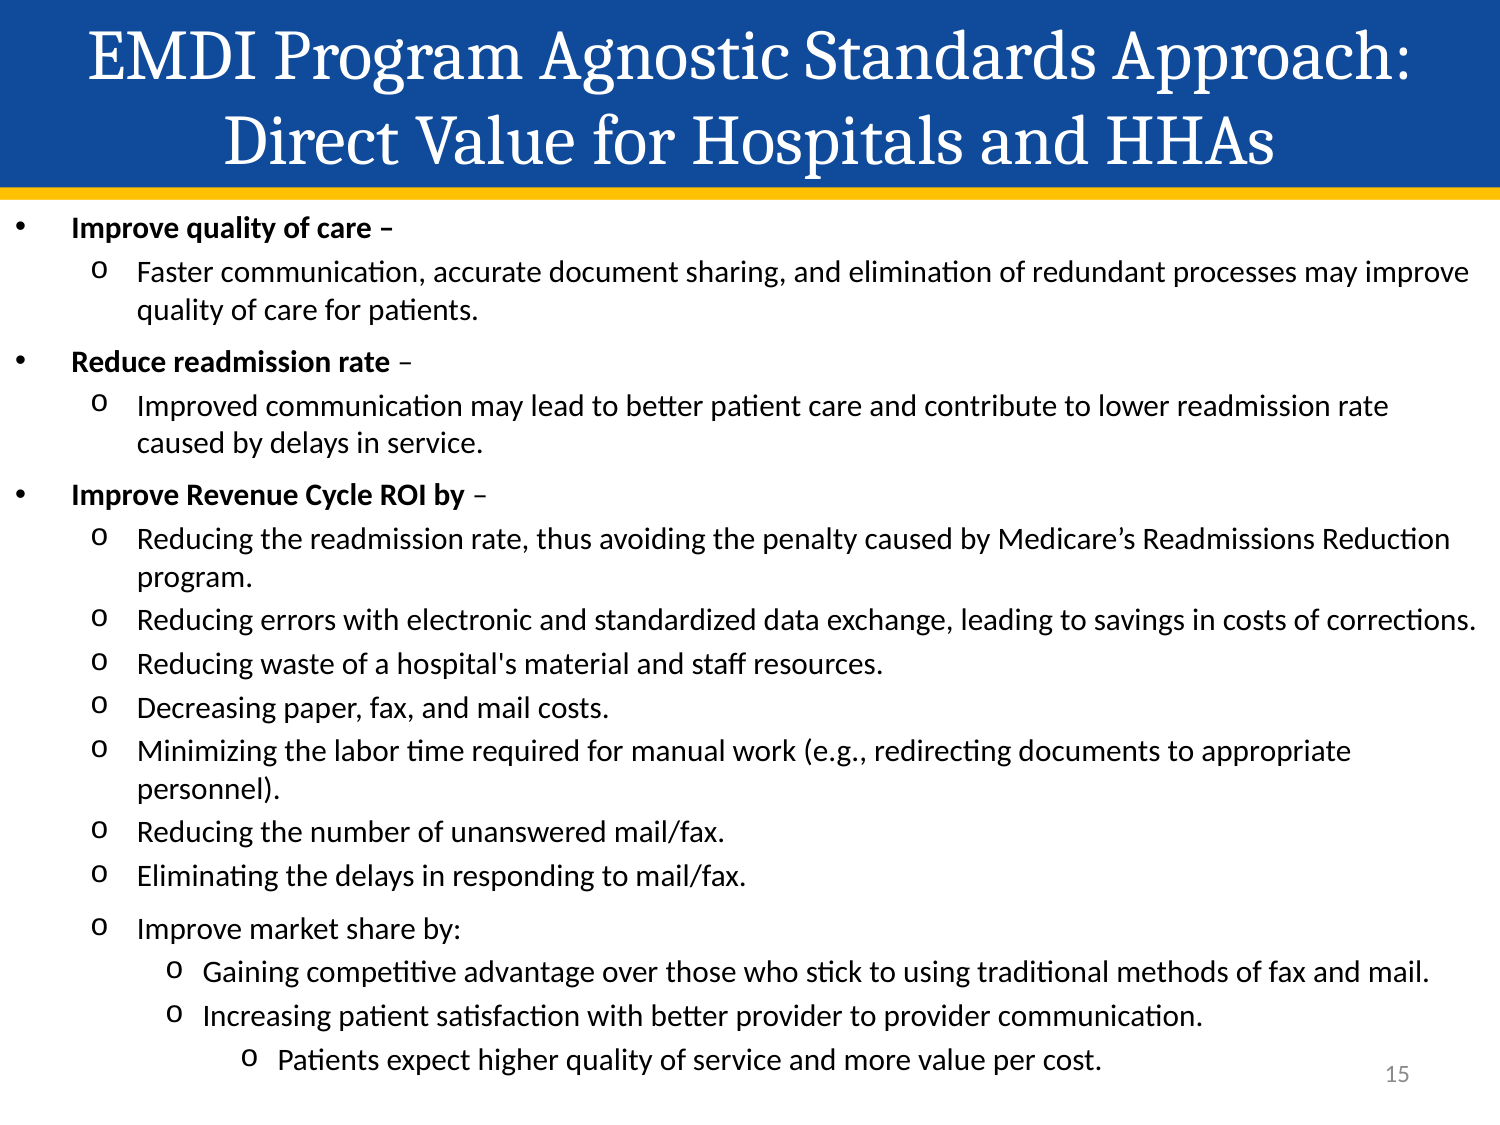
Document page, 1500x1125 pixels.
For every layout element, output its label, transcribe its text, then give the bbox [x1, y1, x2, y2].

list Improve quality of care – Faster communication, accurate document sharing, and elimination of redundant processes may improve quality of care for patients. Reduce readmission rate – Improved communication may lead to better patient care and contribute to lower readmission rate caused by delays in service. Improve Revenue Cycle ROI by – Reducing the readmission rate, thus avoiding the penalty caused by Medicare’s Readmissions Reduction program. Reducing errors with electronic and standardized data exchange, leading to savings in costs of corrections. Reducing waste of a hospital's material and staff resources. Decreasing paper, fax, and mail costs. Minimizing the labor time required for manual work (e.g., redirecting documents to appropriate personnel). Reducing the number of unanswered mail/fax. Eliminating the delays in responding to mail/fax. Improve market share by: Gaining competitive advantage over those who stick to using traditional methods of fax and mail. Increasing patient satisfaction with better provider to provider communication. Patients expect higher quality of service and more value per cost. [0, 200, 1500, 1103]
title EMDI Program Agnostic Standards Approach: Direct Value for Hospitals and HHAs [0, 0, 1500, 188]
slide_number 14 [1074, 1042, 1425, 1103]
